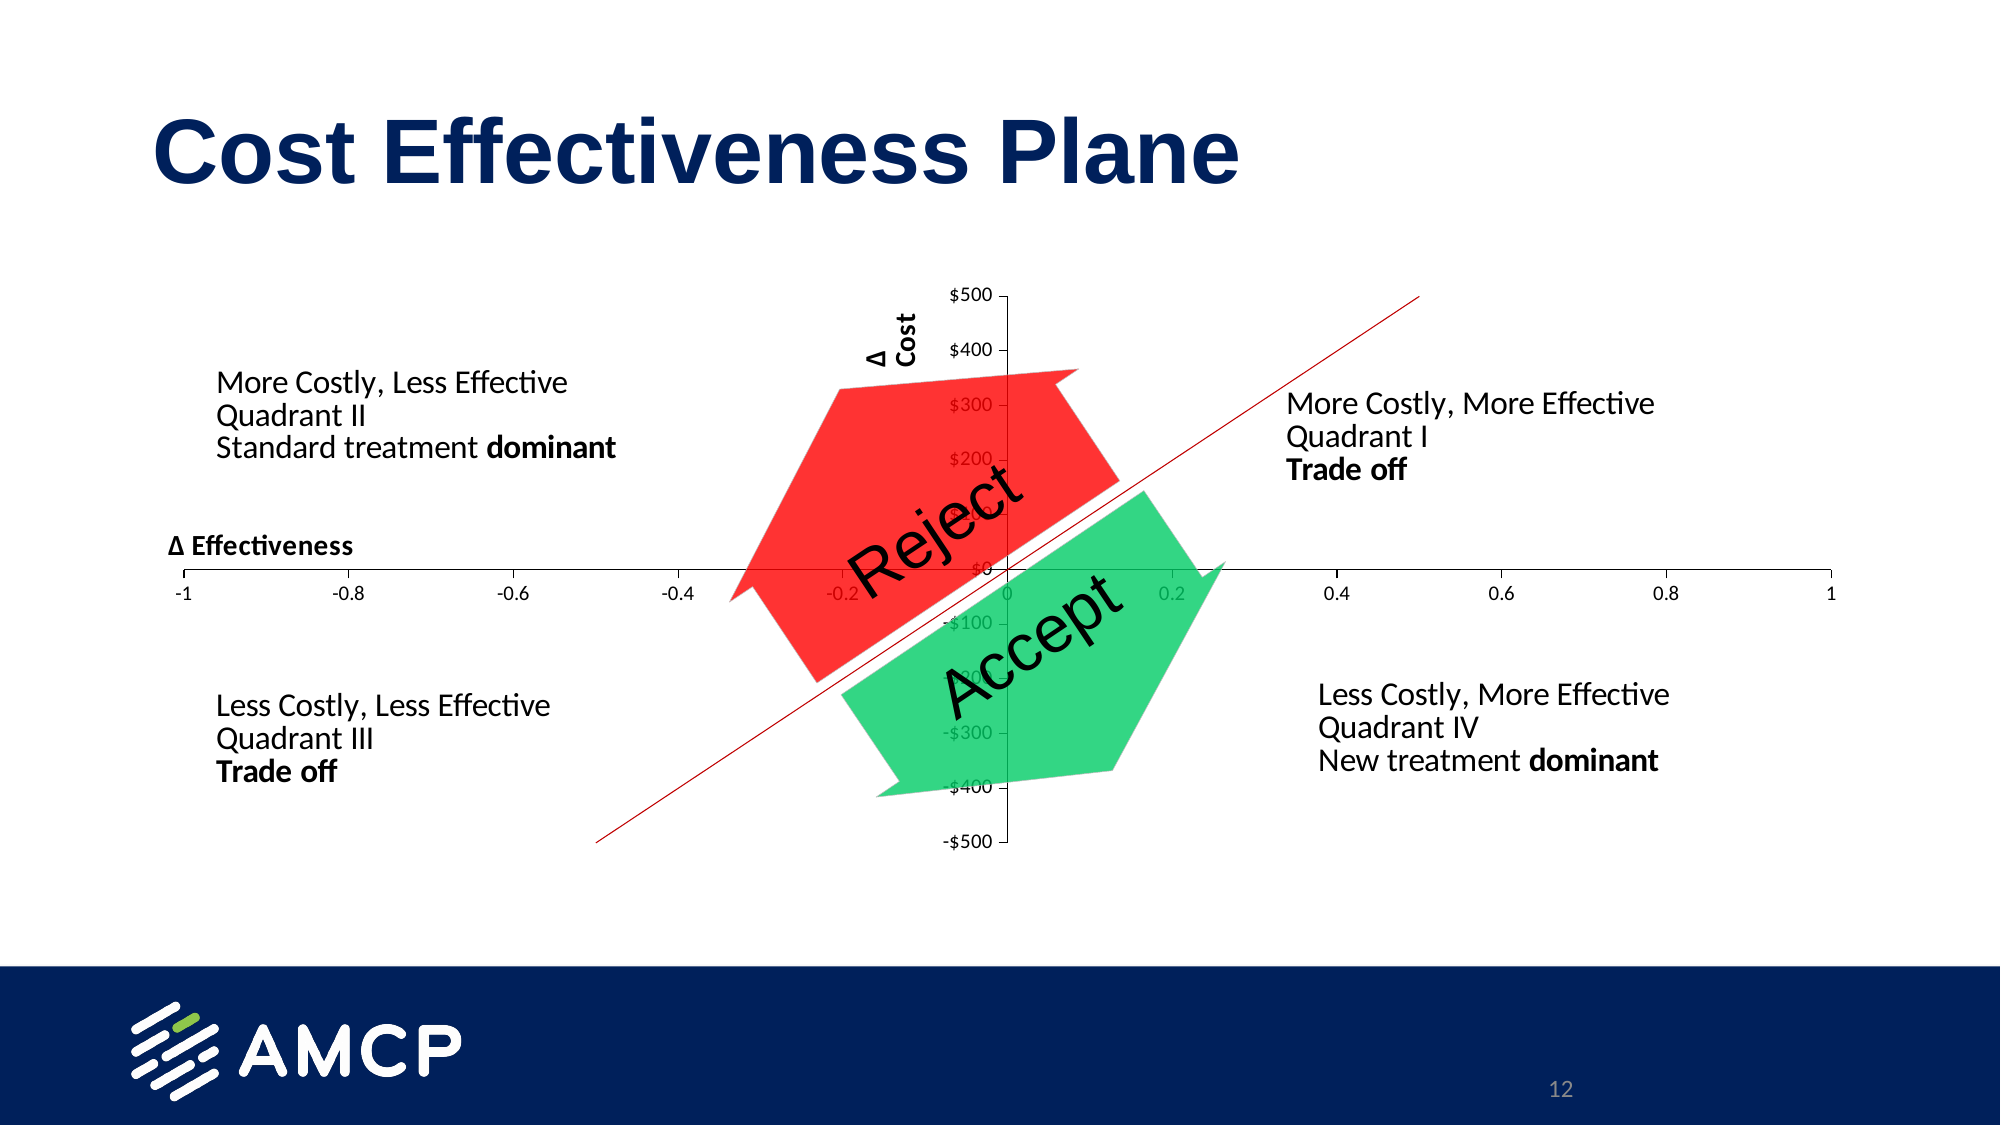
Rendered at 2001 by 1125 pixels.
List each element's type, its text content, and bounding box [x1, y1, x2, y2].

title Cost Effectiveness Plane [137, 45, 1863, 242]
slide_number 12 [1533, 1065, 2000, 1125]
picture [0, 666, 813, 1125]
chart [137, 242, 1863, 883]
